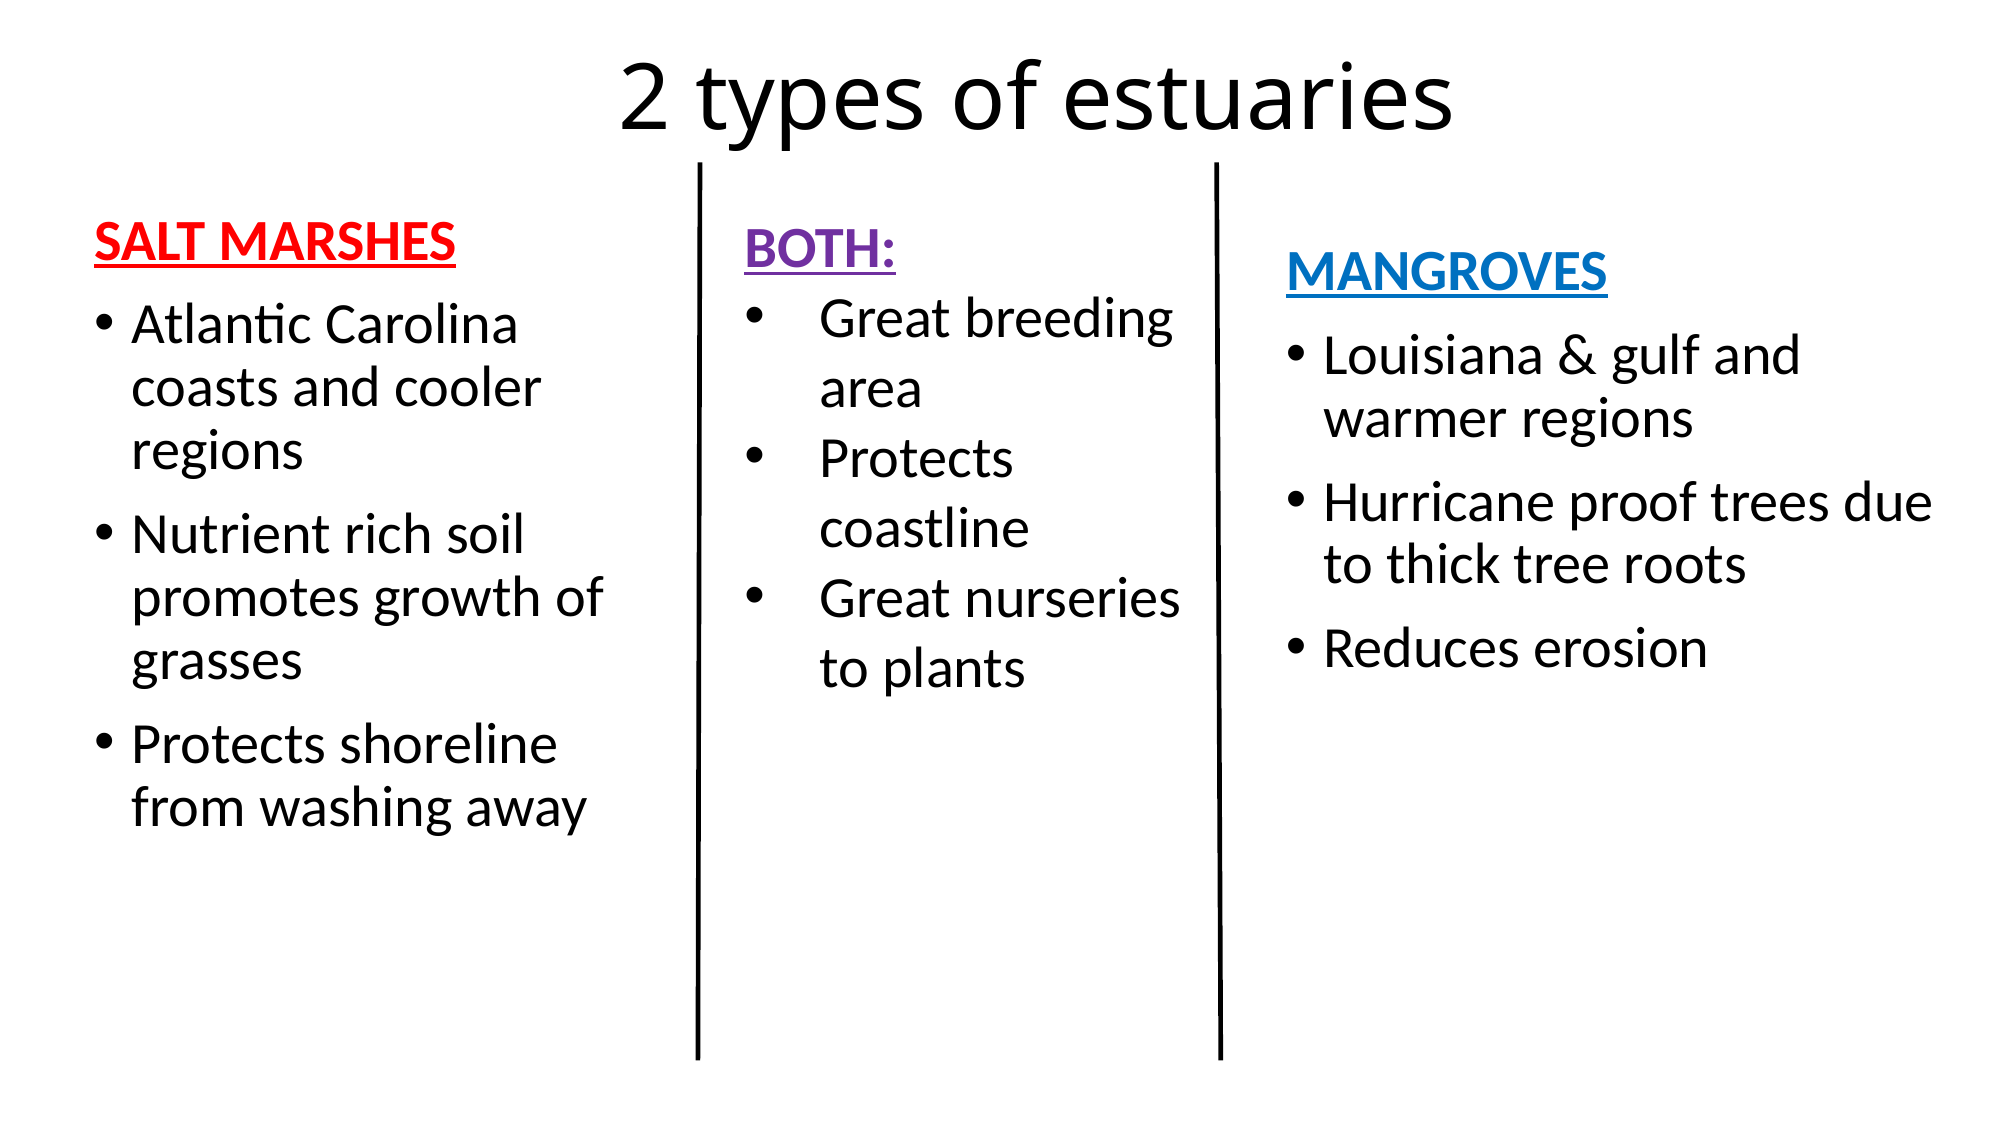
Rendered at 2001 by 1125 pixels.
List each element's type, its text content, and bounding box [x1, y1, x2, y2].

list SALT MARSHES Atlantic Carolina coasts and cooler regions Nutrient rich soil promotes growth of grasses Protects shoreline from washing away [79, 202, 675, 978]
title 2 types of estuaries [474, 37, 1601, 163]
list MANGROVES Louisiana & gulf and warmer regions Hurricane proof trees due to thick tree roots Reduces erosion [1270, 232, 2000, 947]
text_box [1216, 162, 1221, 1061]
text_box BOTH: Great breeding area Protects coastline Great nurseries to plants [729, 202, 1216, 707]
